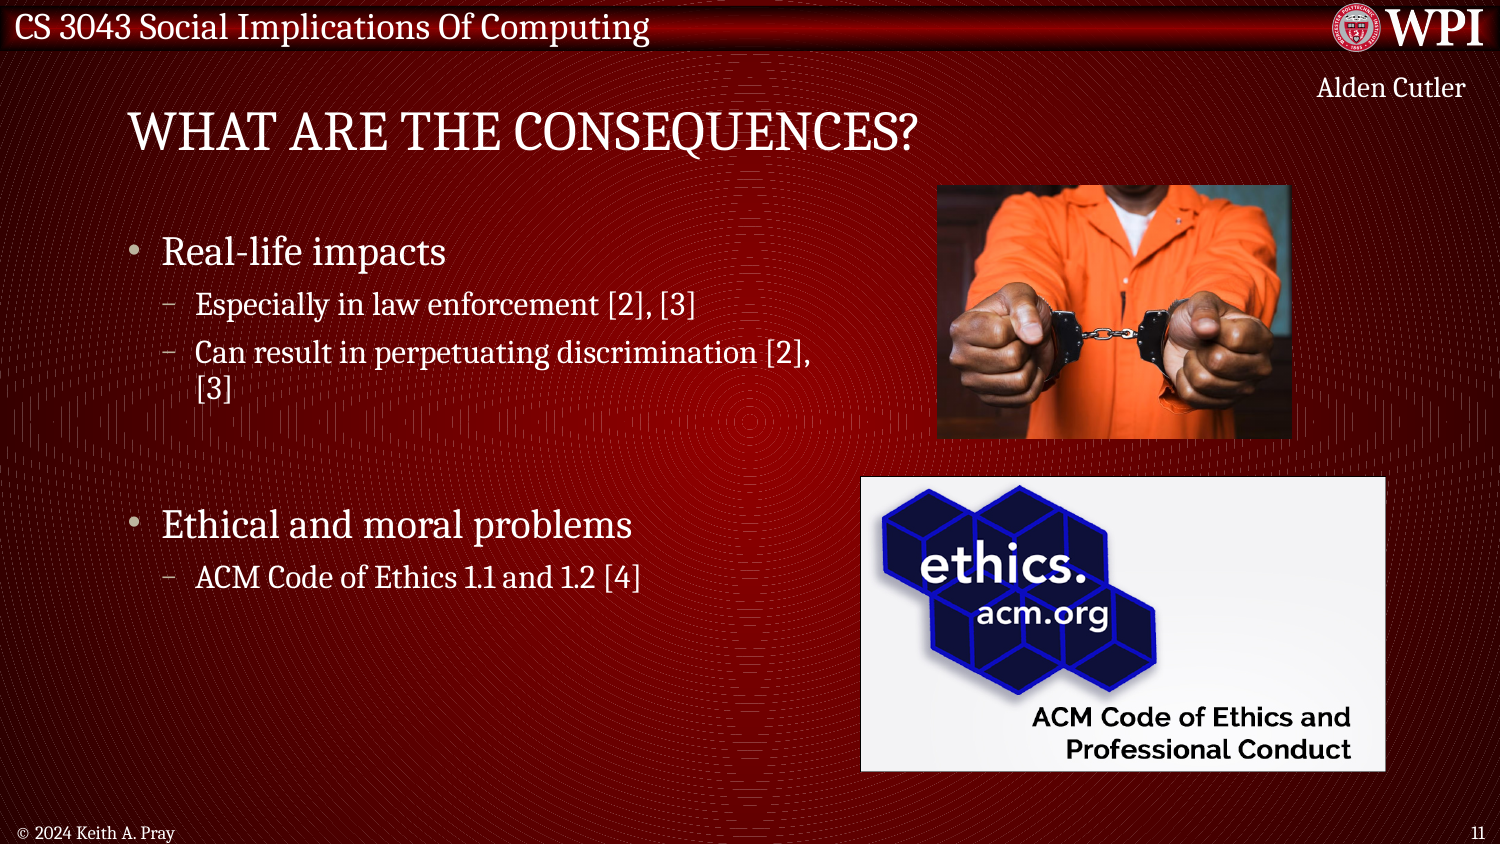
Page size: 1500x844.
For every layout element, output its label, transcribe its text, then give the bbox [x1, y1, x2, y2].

title What are the consequences? [112, 59, 1388, 210]
text_box Alden Cutler [1123, 61, 1481, 111]
picture [1332, 3, 1483, 52]
slide_number 11 [1397, 819, 1500, 844]
list Real-life impacts Especially in law enforcement [2], [3] Can result in perpetuating discrimination [2], [3] Ethical and moral problems ACM Code of Ethics 1.1 and 1.2 [4] [112, 221, 842, 772]
picture [936, 185, 1293, 440]
footer © 2024 Keith A. Pray [0, 819, 913, 844]
picture [859, 475, 1387, 773]
